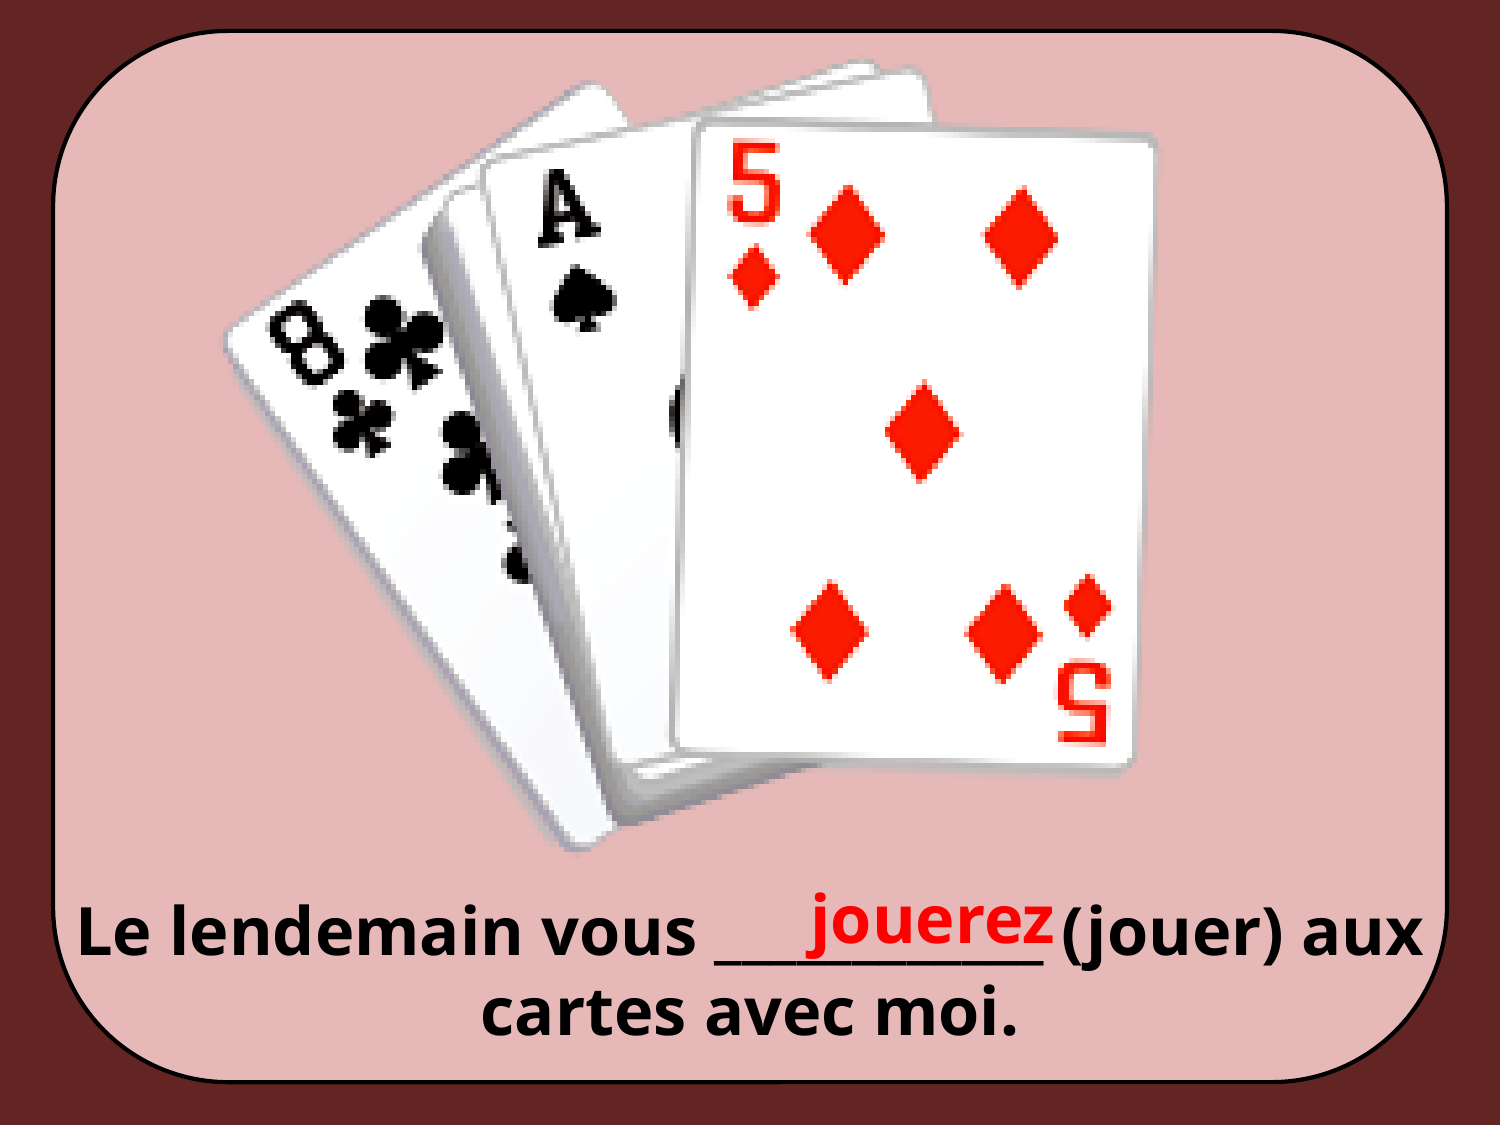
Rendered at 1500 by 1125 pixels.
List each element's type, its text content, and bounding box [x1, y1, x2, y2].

text_box Le lendemain vous ____________ (jouer) aux cartes avec moi. [53, 881, 1447, 1057]
text_box [50, 28, 1450, 934]
text_box jouerez [608, 869, 1258, 965]
text_box [133, 1057, 1367, 1085]
picture [218, 54, 1164, 858]
